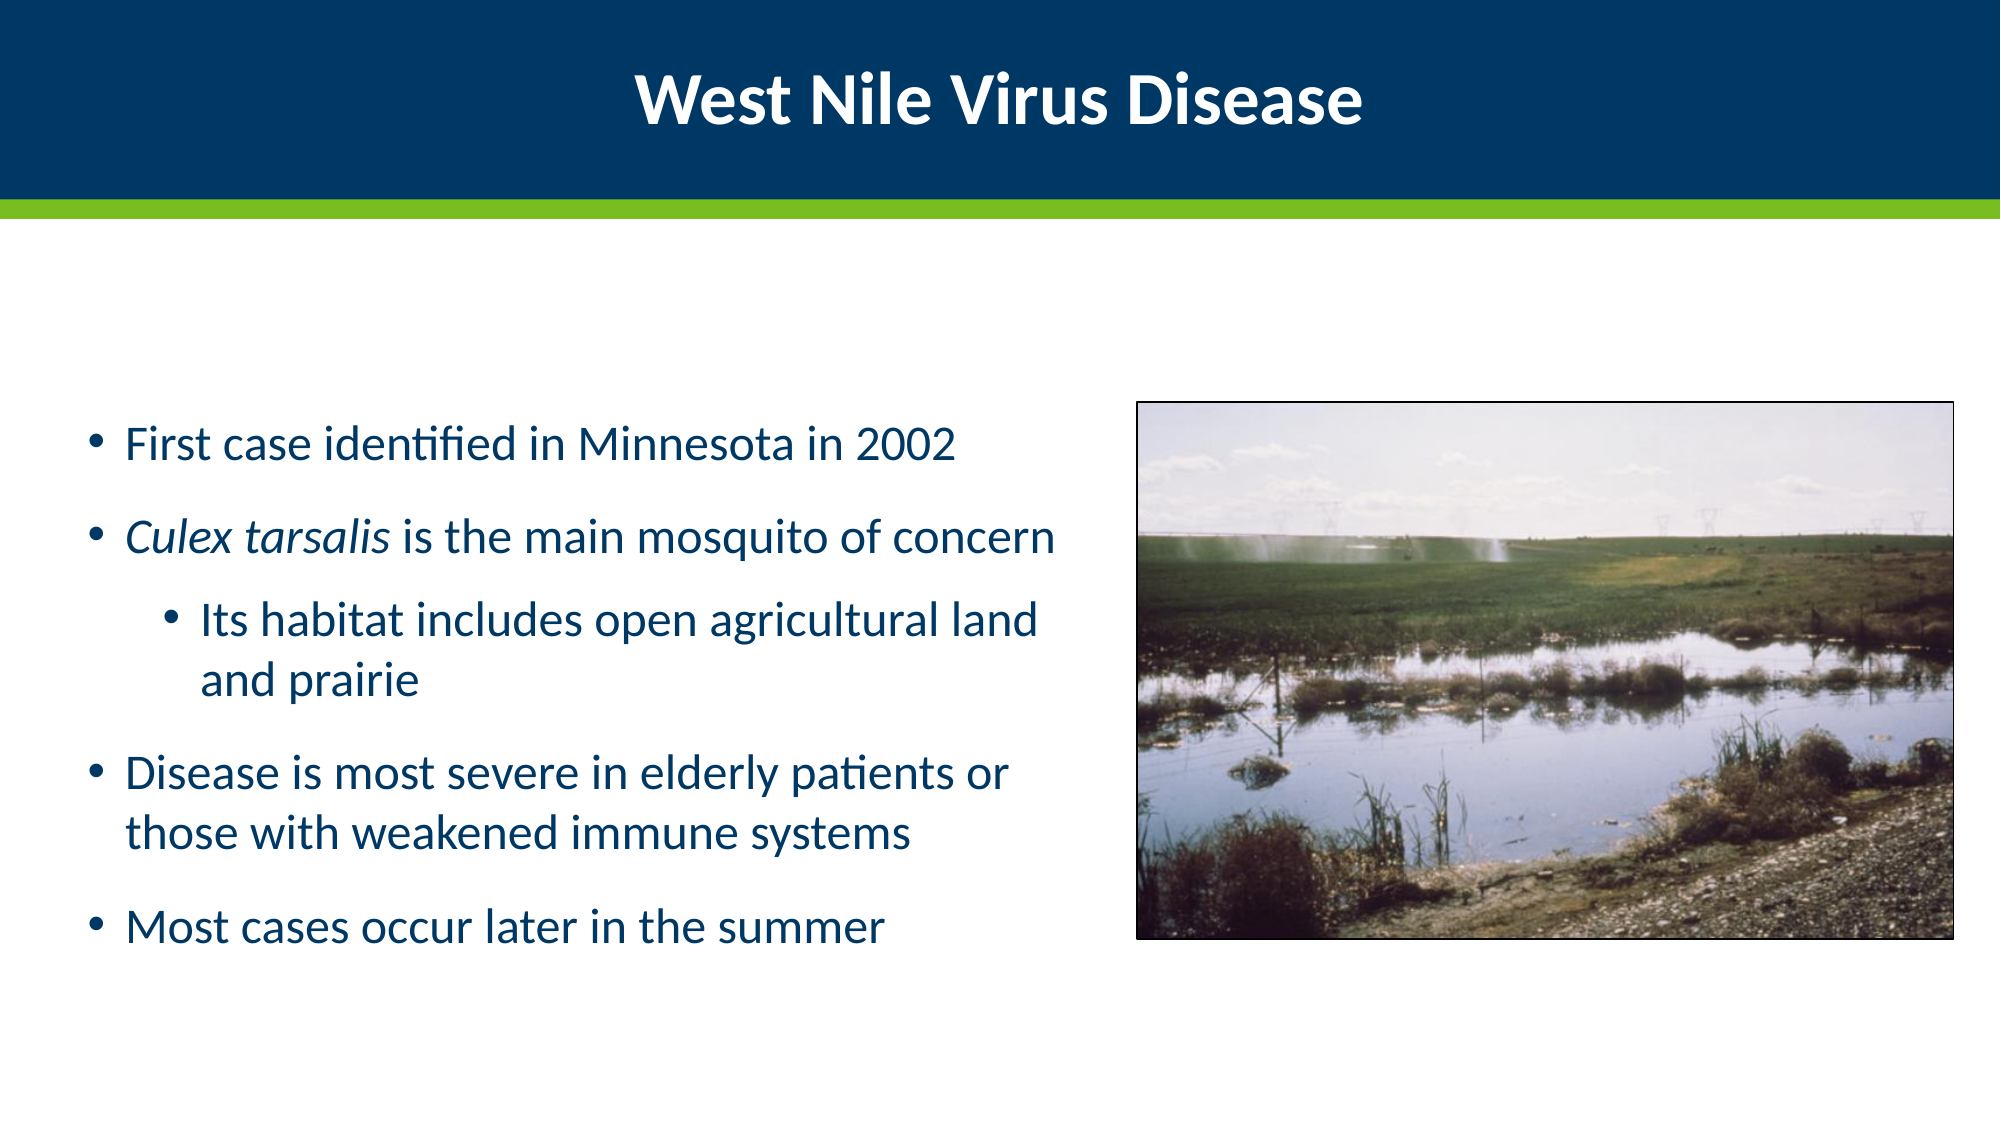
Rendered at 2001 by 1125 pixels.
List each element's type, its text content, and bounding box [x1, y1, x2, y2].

picture [1137, 402, 1953, 939]
list First case identified in Minnesota in 2002 Culex tarsalis is the main mosquito of concern Its habitat includes open agricultural land and prairie Disease is most severe in elderly patients or those with weakened immune systems Most cases occur later in the summer [72, 402, 1113, 960]
title West Nile Virus Disease [137, 24, 1863, 175]
